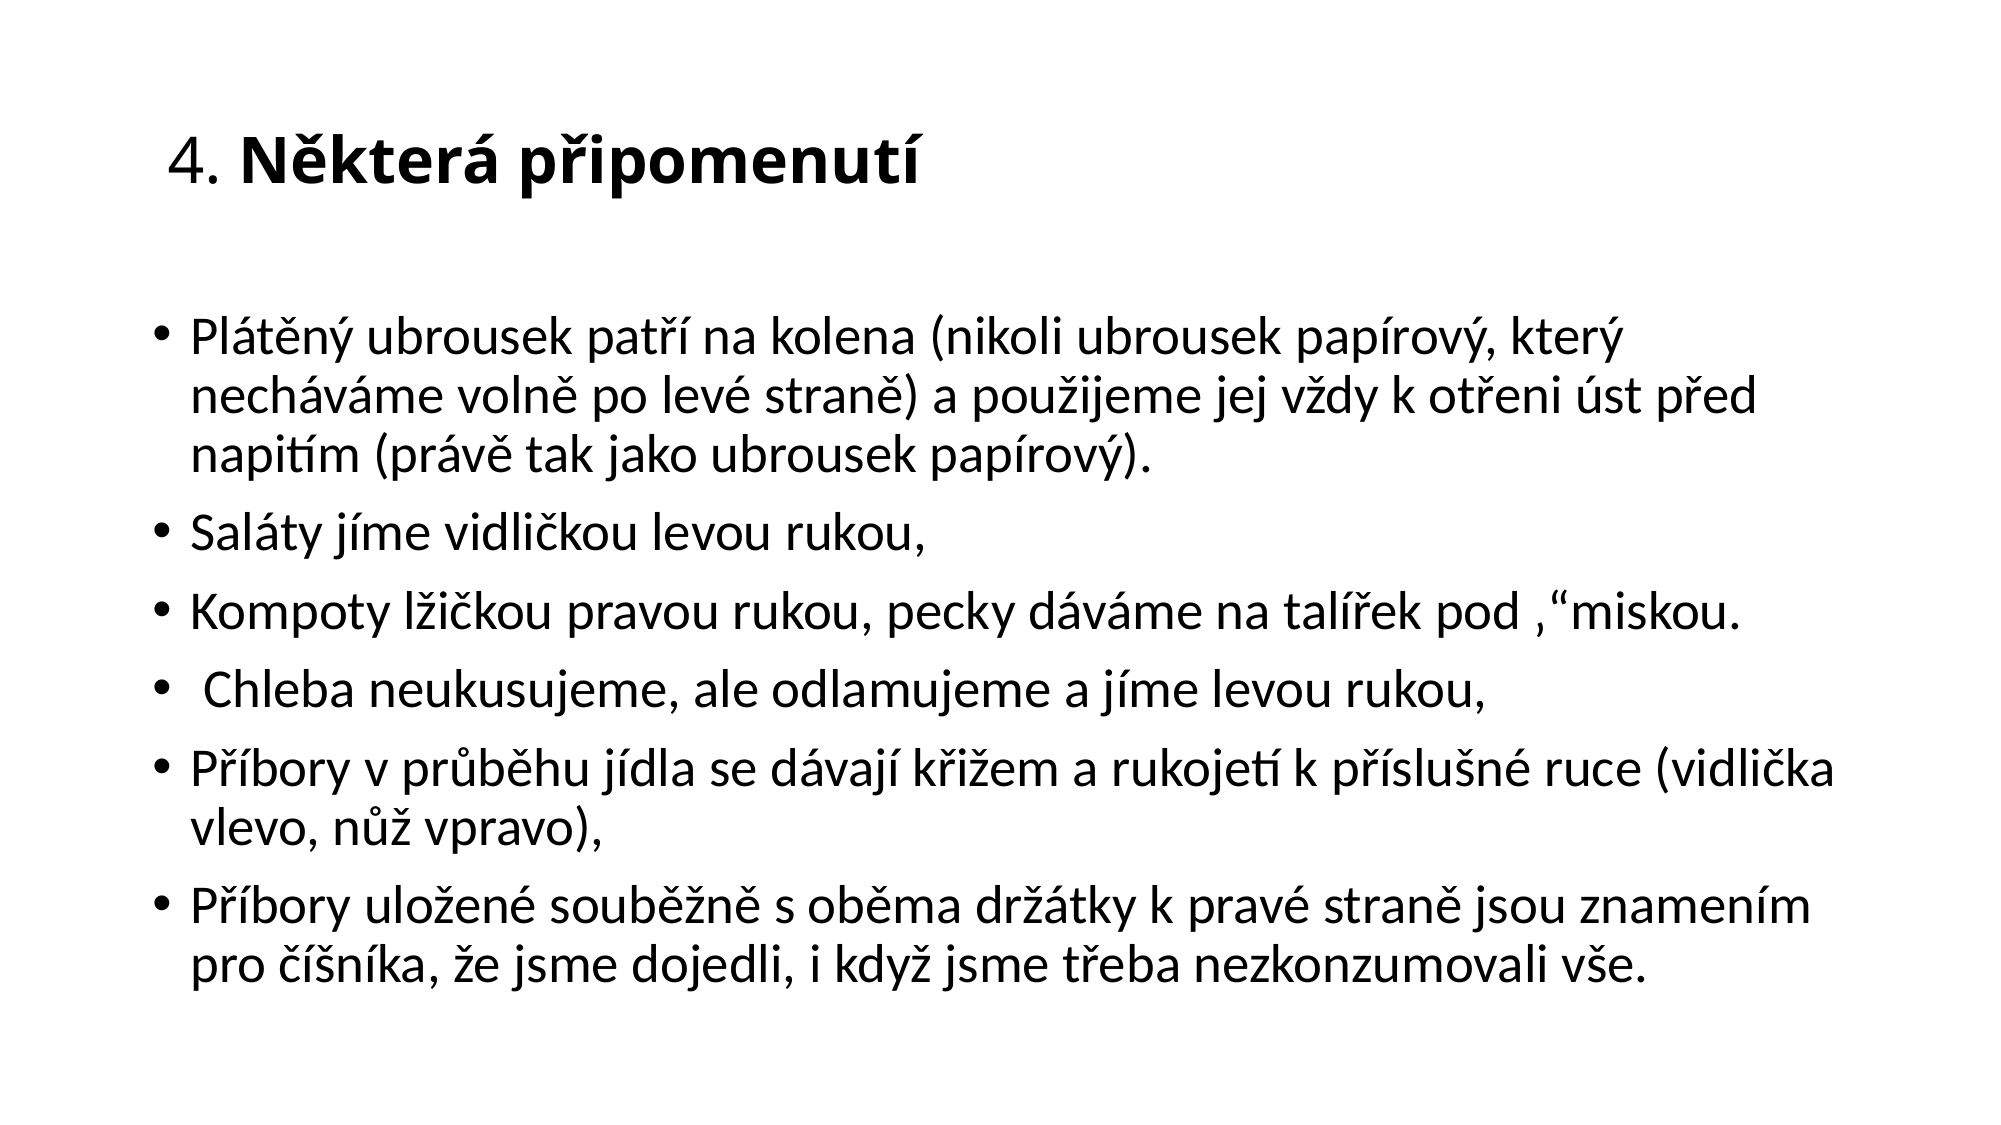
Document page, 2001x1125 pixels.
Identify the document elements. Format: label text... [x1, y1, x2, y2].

list Plátěný ubrousek patří na kolena (nikoli ubrousek papírový, který necháváme volně po levé straně) a použijeme jej vždy k otřeni úst před napitím (právě tak jako ubrousek papírový). Saláty jíme vidličkou levou rukou, Kompoty lžičkou pravou rukou, pecky dáváme na talířek pod ‚“miskou. Chleba neukusujeme, ale odlamujeme a jíme levou rukou, Příbory v průběhu jídla se dávají křižem a rukojetí k příslušné ruce (vidlička vlevo, nůž vpravo), Příbory uložené souběžně s oběma držátky k pravé straně jsou znamením pro číšníka, že jsme dojedli, i když jsme třeba nezkonzumovali vše. [137, 299, 1863, 1014]
title 4. Některá připomenutí [137, 57, 1863, 276]
